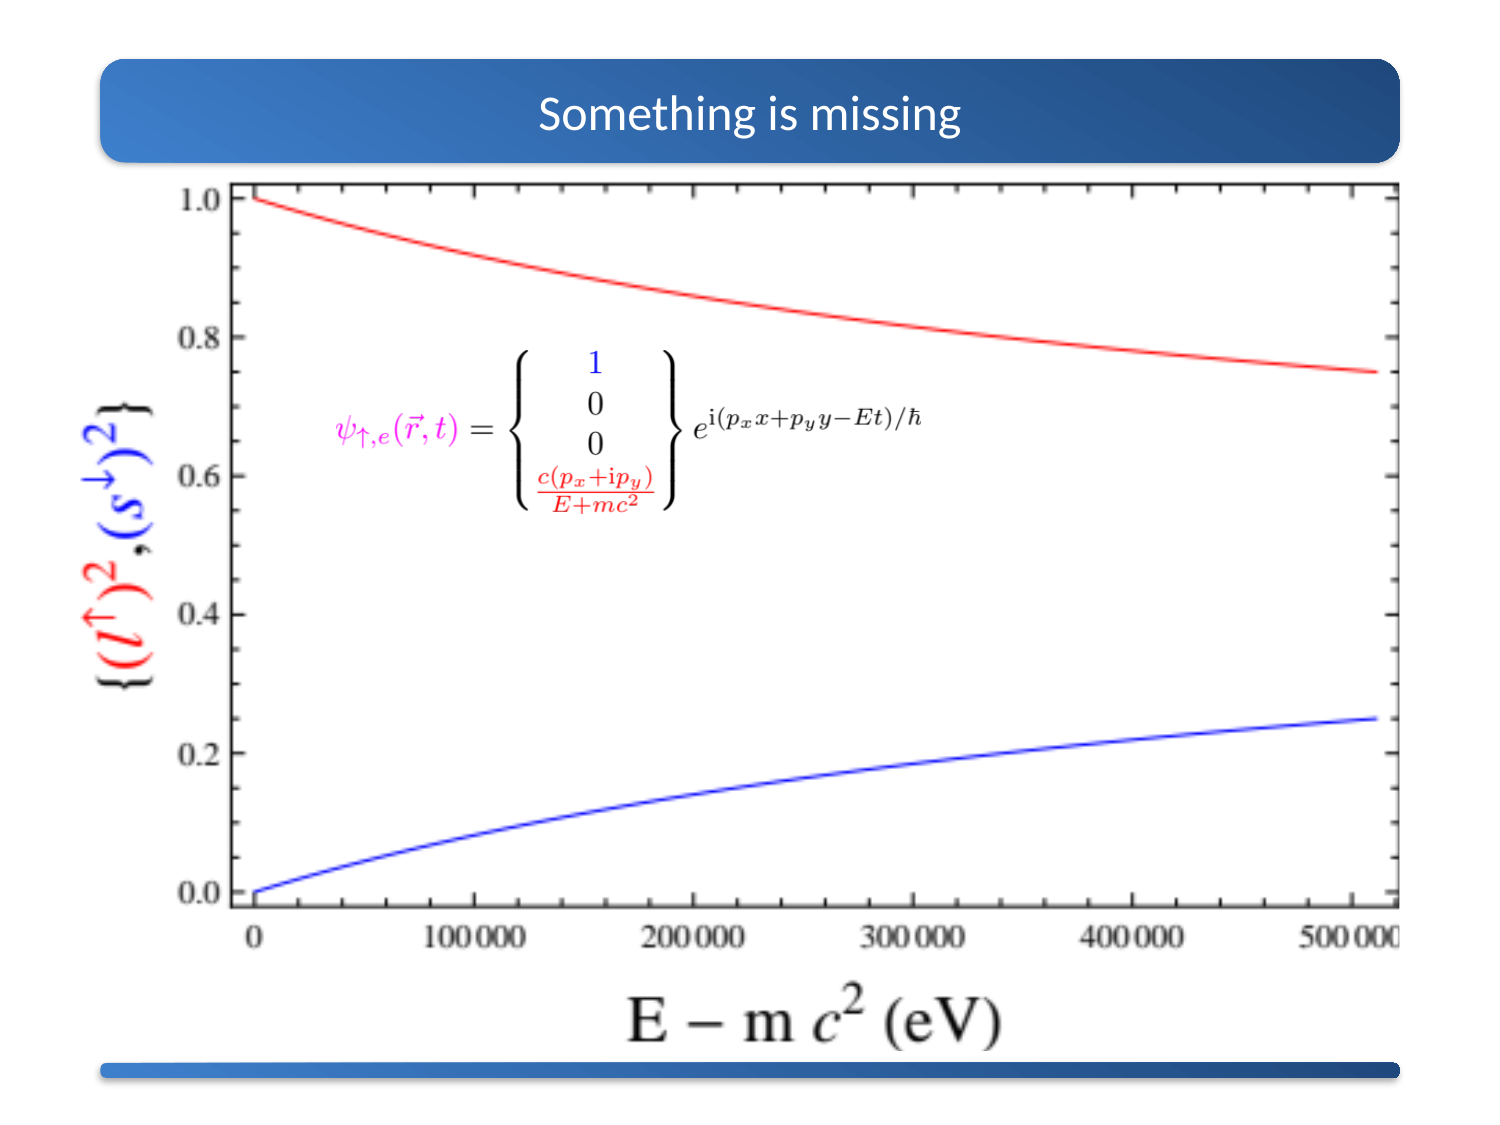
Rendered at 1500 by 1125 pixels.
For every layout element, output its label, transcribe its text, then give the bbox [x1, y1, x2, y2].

text_box Something is missing [99, 58, 1401, 164]
text_box [99, 1062, 1401, 1079]
picture [78, 180, 1400, 1051]
